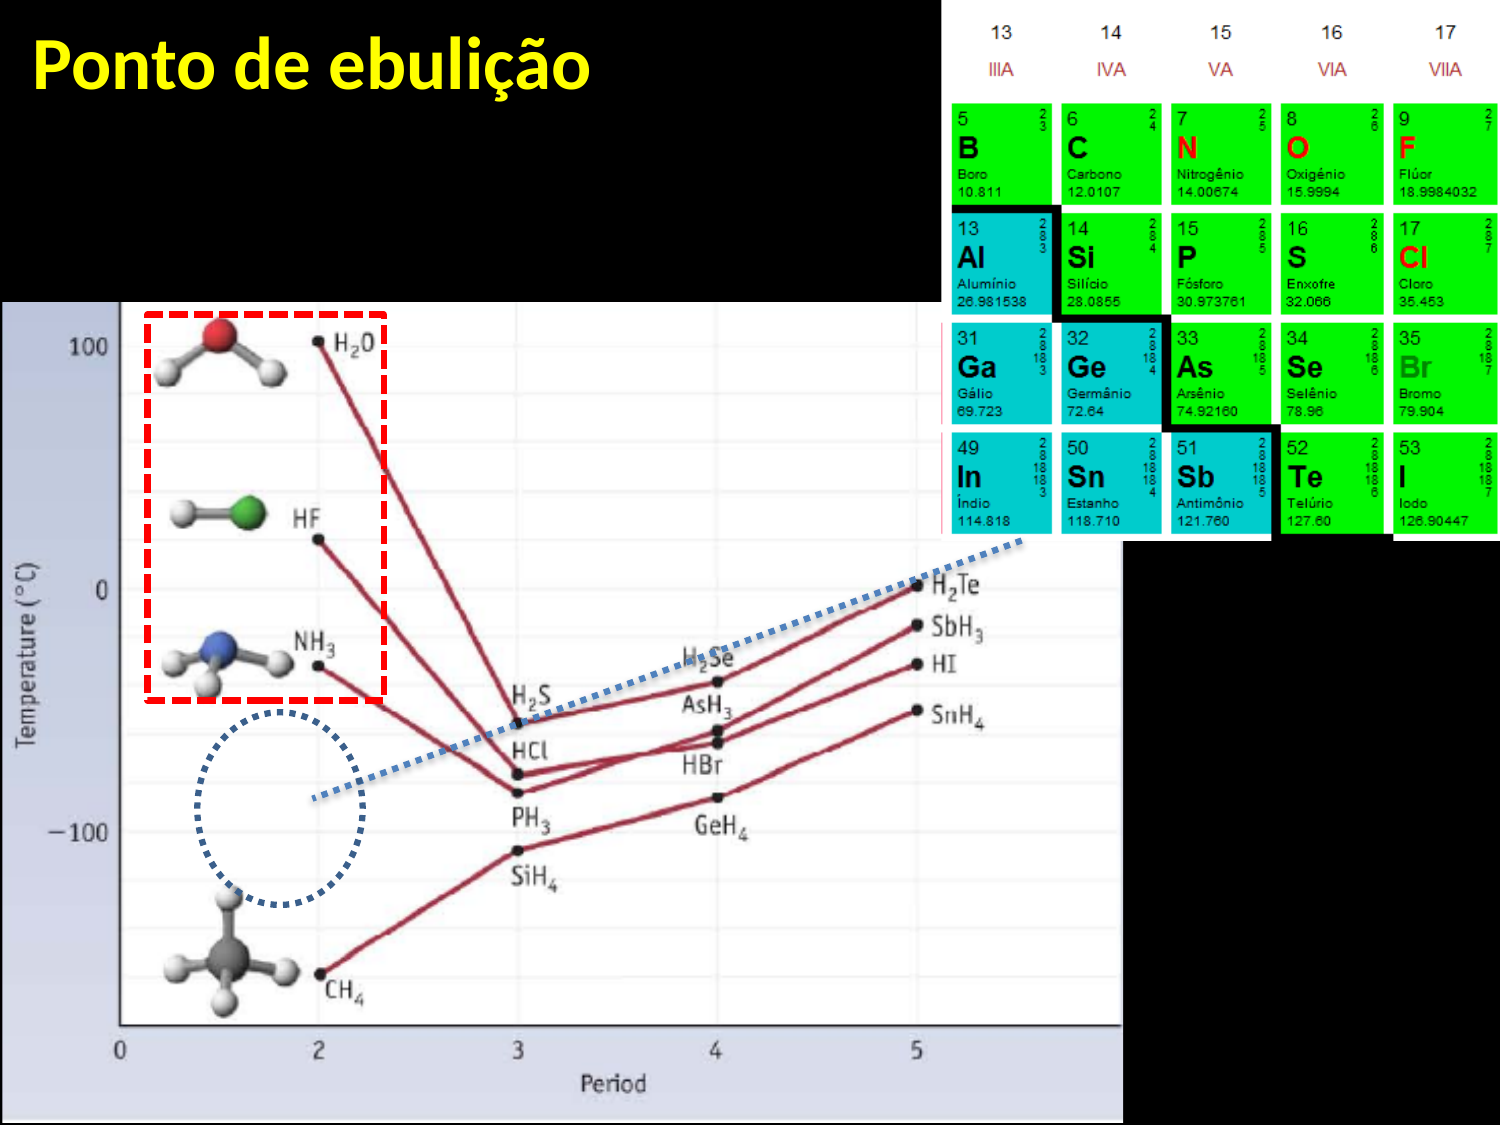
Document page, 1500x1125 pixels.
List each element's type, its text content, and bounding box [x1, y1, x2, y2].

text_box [312, 540, 1022, 799]
text_box Ponto de ebulição [17, 7, 607, 112]
picture [2, 0, 1500, 1123]
